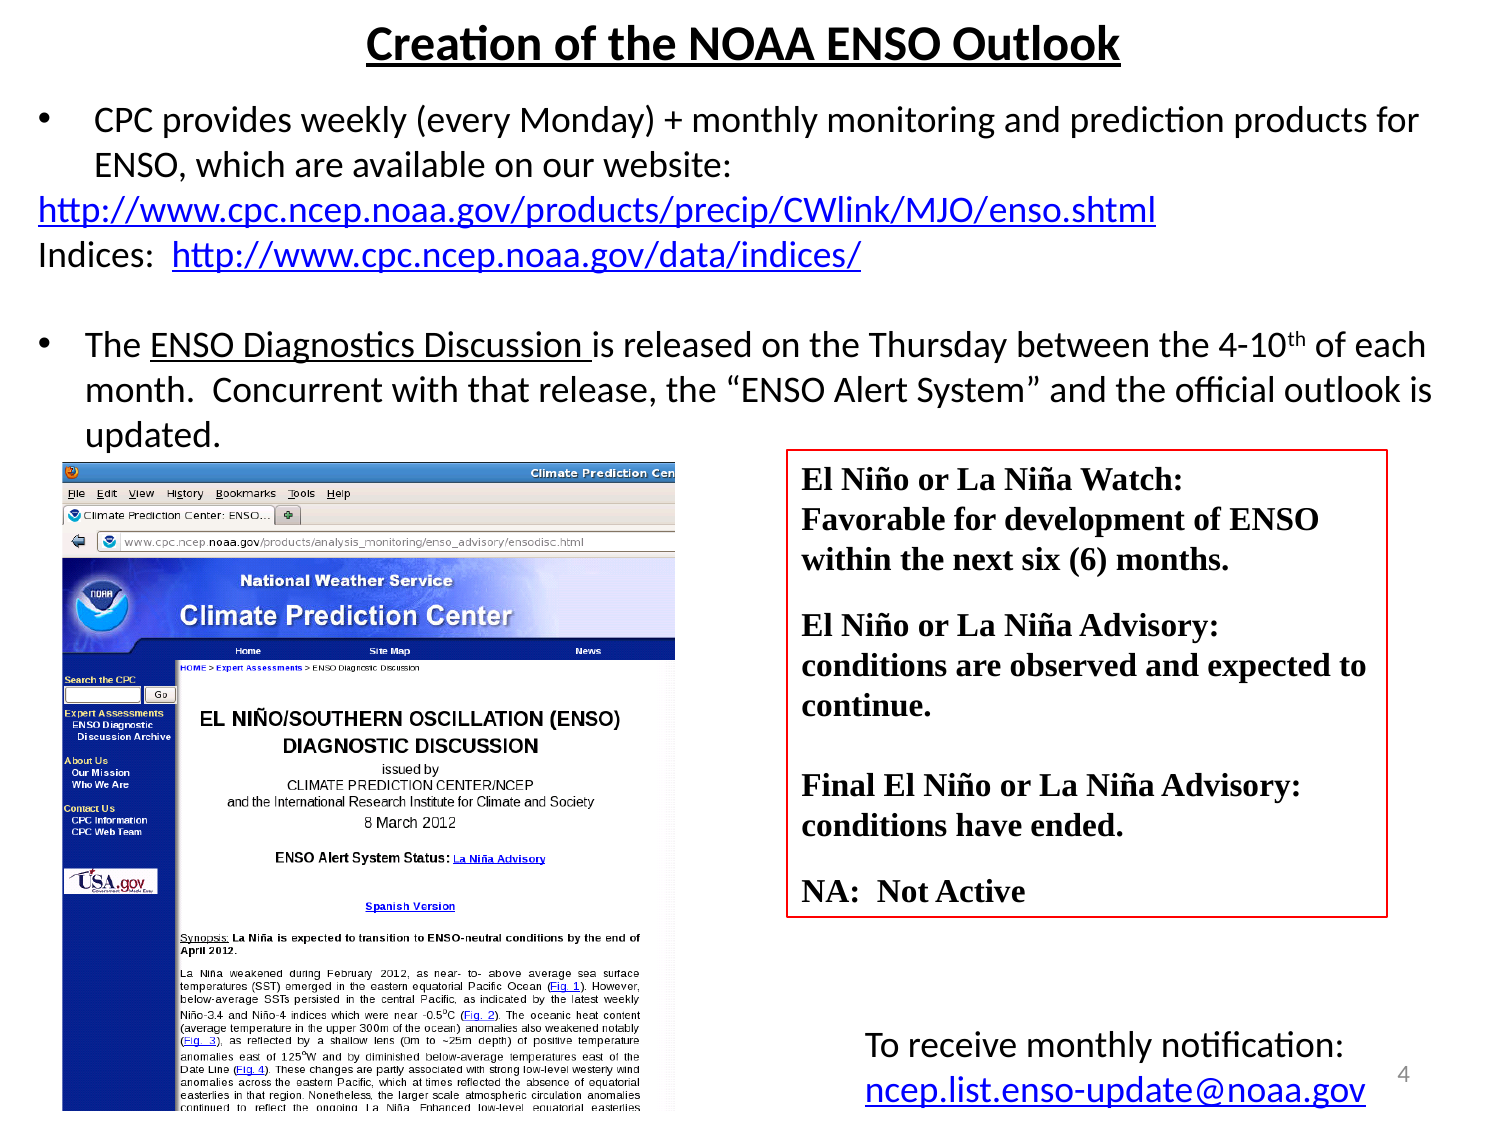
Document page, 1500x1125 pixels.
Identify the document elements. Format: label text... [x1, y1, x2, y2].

picture [62, 462, 676, 1111]
text_box To receive monthly notification: ncep.list.enso-update@noaa.gov [849, 1012, 1476, 1118]
text_box Creation of the NOAA ENSO Outlook [37, 2, 1450, 78]
text_box El Niño or La Niña Watch: Favorable for development of ENSO within the next six (6) months. El Niño or La Niña Advisory: conditions are observed and expected to continue. Final El Niño or La Niña Advisory: conditions have ended. NA: Not Active [786, 449, 1388, 917]
slide_number 4 [1074, 1042, 1425, 1103]
text_box CPC provides weekly (every Monday) + monthly monitoring and prediction products for ENSO, which are available on our website: http://www.cpc.ncep.noaa.gov/products/precip/CWlink/MJO/enso.shtml Indices: http://www.cpc.ncep.noaa.gov/data/indices/ The ENSO Diagnostics Discussion is released on the Thursday between the 4-10th of each month. Concurrent with that release, the “ENSO Alert System” and the official outlook is updated. [23, 87, 1475, 463]
